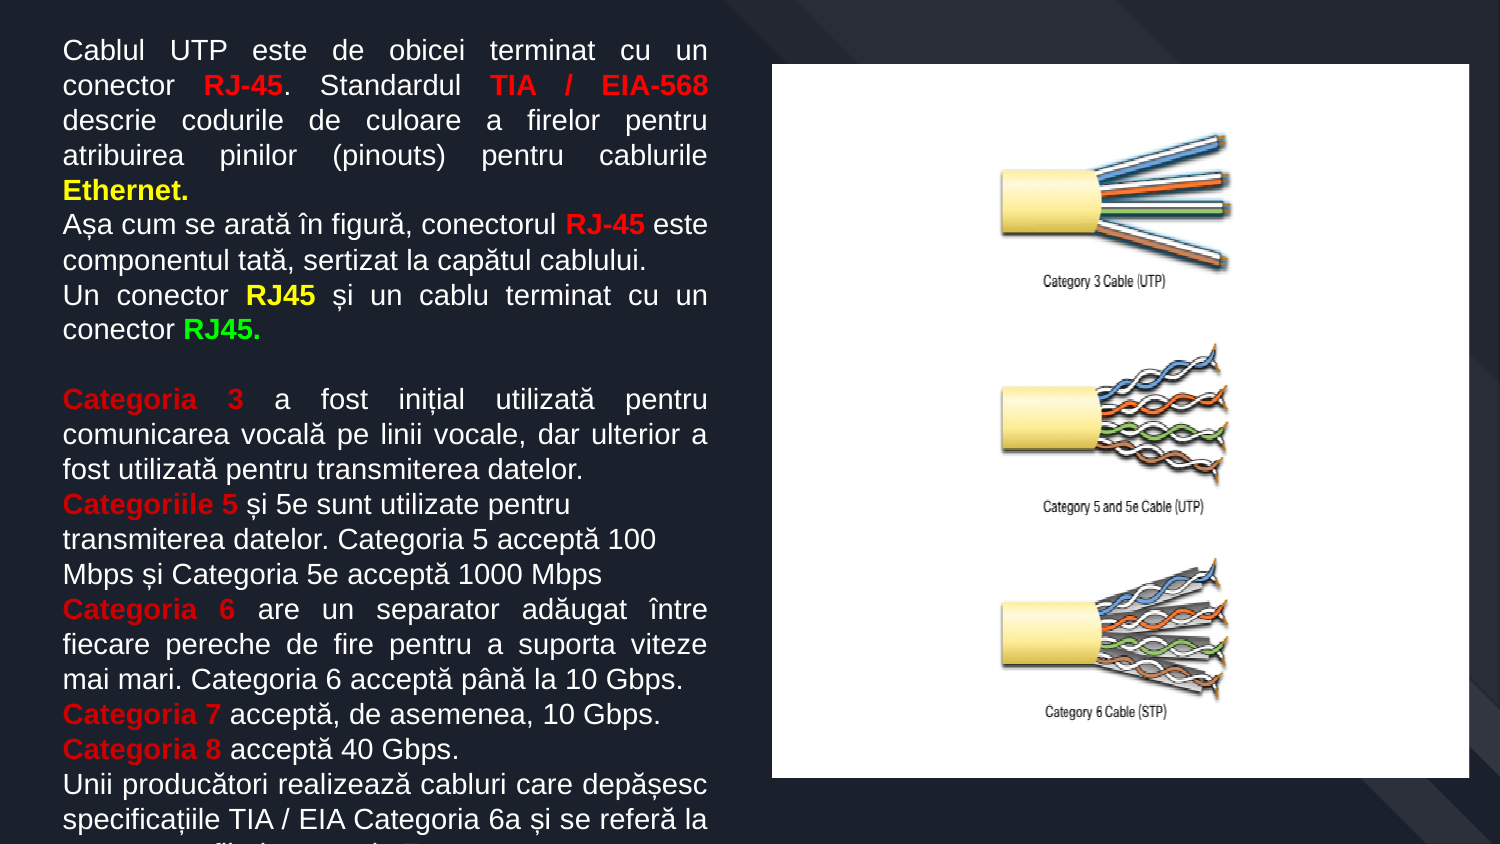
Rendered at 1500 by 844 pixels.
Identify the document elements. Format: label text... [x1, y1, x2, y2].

picture [771, 63, 1470, 781]
text_box Cablul UTP este de obicei terminat cu un conector RJ-45. Standardul TIA / EIA-568 descrie codurile de culoare a firelor pentru atribuirea pinilor (pinouts) pentru cablurile Ethernet. Așa cum se arată în figură, conectorul RJ-45 este componentul tată, sertizat la capătul cablului. Un conector RJ45 și un cablu terminat cu un conector RJ45. Categoria 3 a fost inițial utilizată pentru comunicarea vocală pe linii vocale, dar ulterior a fost utilizată pentru transmiterea datelor. Categoriile 5 și 5e sunt utilizate pentru transmiterea datelor. Categoria 5 acceptă 100 Mbps și Categoria 5e acceptă 1000 Mbps Categoria 6 are un separator adăugat între fiecare pereche de fire pentru a suporta viteze mai mari. Categoria 6 acceptă până la 10 Gbps. Categoria 7 acceptă, de asemenea, 10 Gbps. Categoria 8 acceptă 40 Gbps. Unii producători realizează cabluri care depășesc specificațiile TIA / EIA Categoria 6a și se referă la acestea ca fiind categoria 7. [47, 16, 724, 552]
